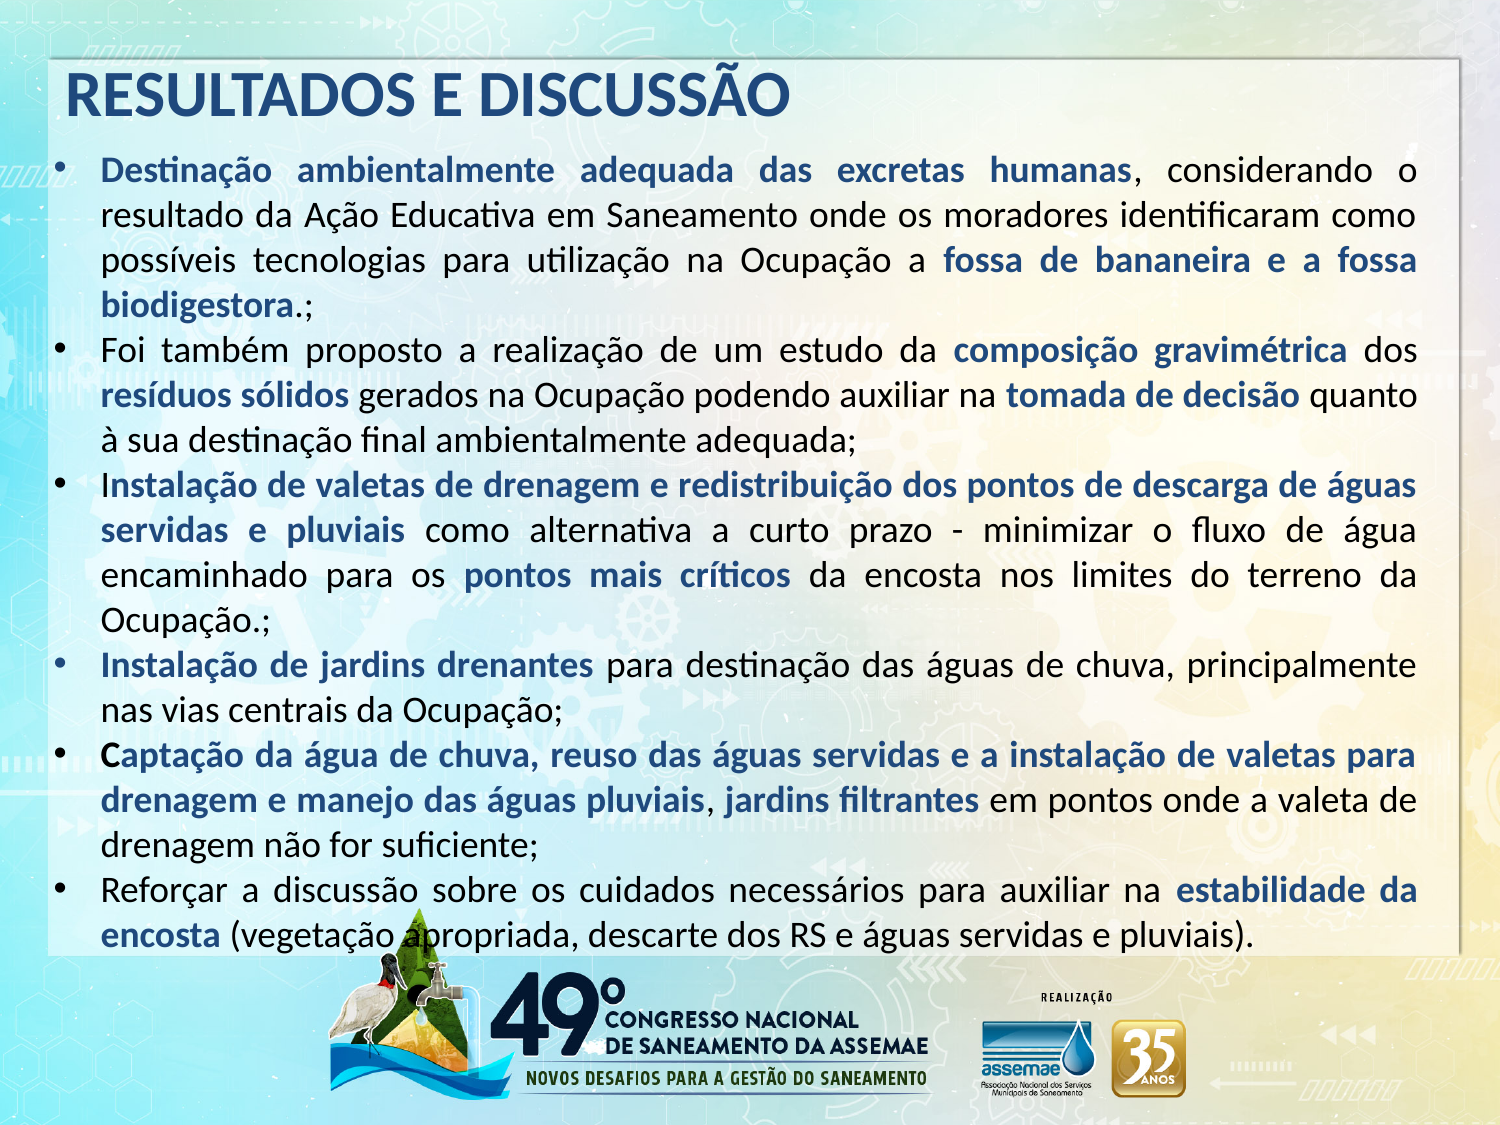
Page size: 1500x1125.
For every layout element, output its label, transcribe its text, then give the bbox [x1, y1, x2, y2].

text_box RESULTADOS E DISCUSSÃO [50, 42, 1445, 138]
picture [0, 0, 1500, 1125]
text_box Destinação ambientalmente adequada das excretas humanas, considerando o resultado da Ação Educativa em Saneamento onde os moradores identificaram como possíveis tecnologias para utilização na Ocupação a fossa de bananeira e a fossa biodigestora.; Foi também proposto a realização de um estudo da composição gravimétrica dos resíduos sólidos gerados na Ocupação podendo auxiliar na tomada de decisão quanto à sua destinação final ambientalmente adequada; Instalação de valetas de drenagem e redistribuição dos pontos de descarga de águas servidas e pluviais como alternativa a curto prazo - minimizar o fluxo de água encaminhado para os pontos mais críticos da encosta nos limites do terreno da Ocupação.; Instalação de jardins drenantes para destinação das águas de chuva, principalmente nas vias centrais da Ocupação; Captação da água de chuva, reuso das águas servidas e a instalação de valetas para drenagem e manejo das águas pluviais, jardins filtrantes em pontos onde a valeta de drenagem não for suficiente; Reforçar a discussão sobre os cuidados necessários para auxiliar na estabilidade da encosta (vegetação apropriada, descarte dos RS e águas servidas e pluviais). [38, 137, 1433, 1007]
